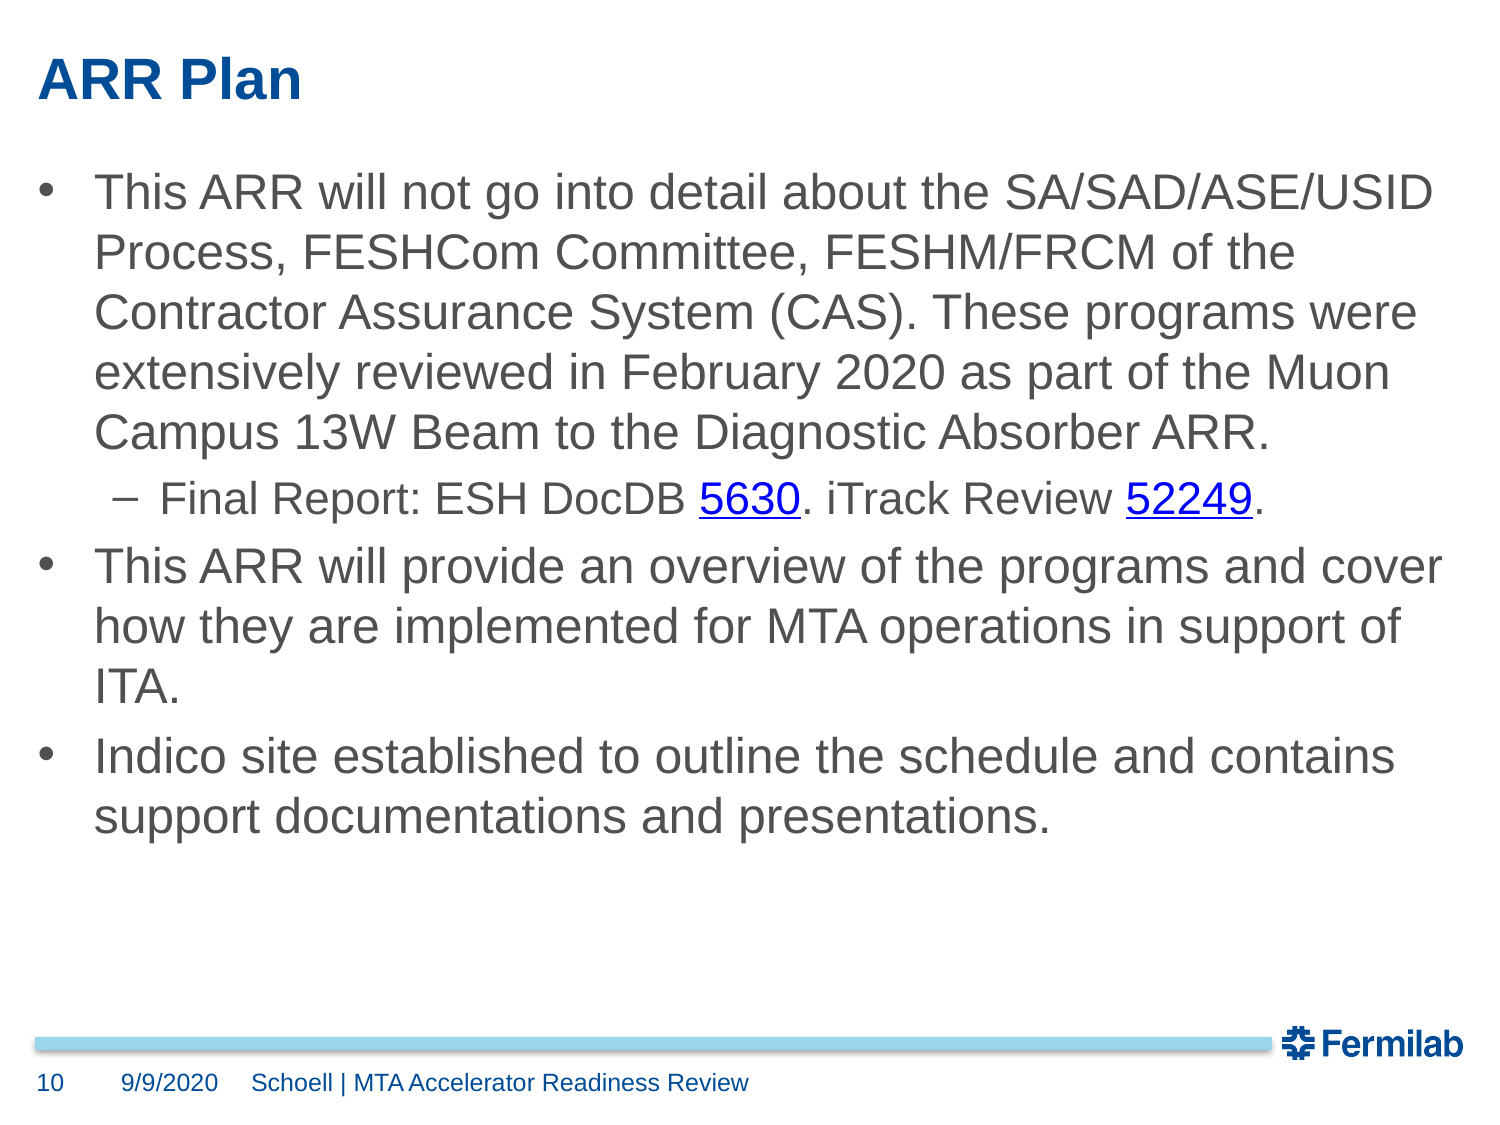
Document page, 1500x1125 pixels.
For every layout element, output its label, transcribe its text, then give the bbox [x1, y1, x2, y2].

slide_number 10 [36, 1066, 105, 1106]
list This ARR will not go into detail about the SA/SAD/ASE/USID Process, FESHCom Committee, FESHM/FRCM of the Contractor Assurance System (CAS). These programs were extensively reviewed in February 2020 as part of the Muon Campus 13W Beam to the Diagnostic Absorber ARR. Final Report: ESH DocDB 5630. iTrack Review 52249. This ARR will provide an overview of the programs and cover how they are implemented for MTA operations in support of ITA. Indico site established to outline the schedule and contains support documentations and presentations. [37, 159, 1461, 990]
picture [1282, 1026, 1463, 1060]
title ARR Plan [37, 41, 1463, 112]
footer Schoell | MTA Accelerator Readiness Review [251, 1066, 1279, 1107]
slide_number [120, 1066, 232, 1107]
